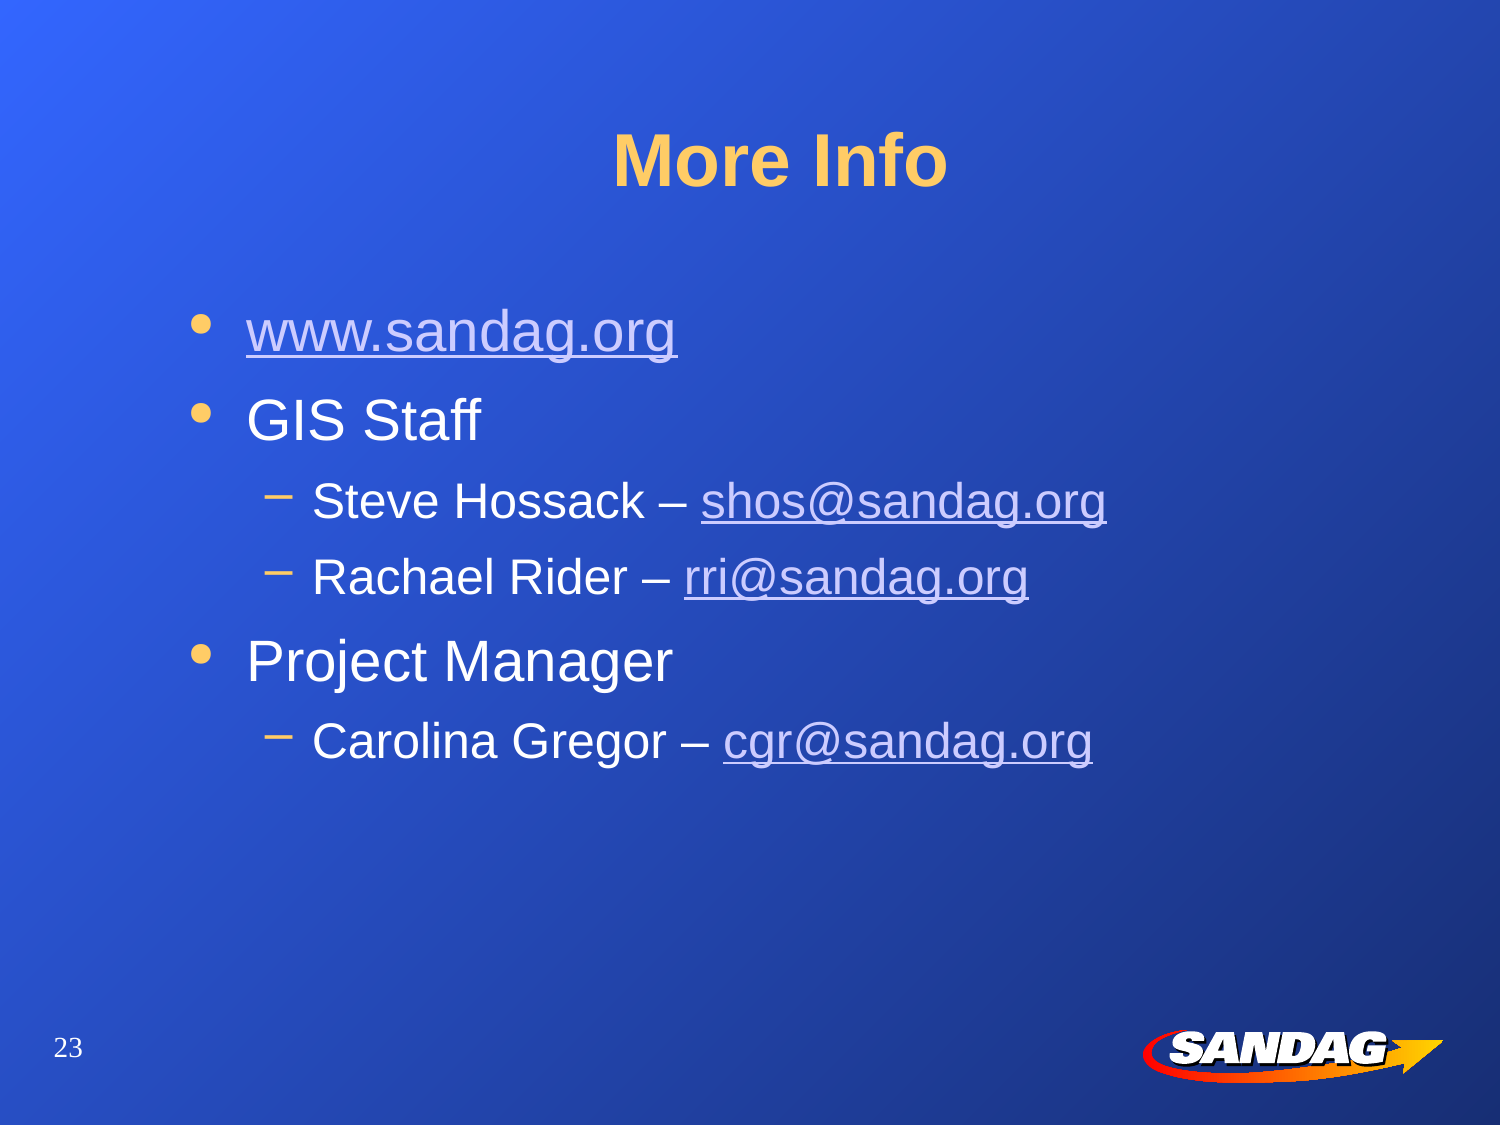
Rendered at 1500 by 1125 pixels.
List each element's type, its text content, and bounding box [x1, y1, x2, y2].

title More Info [174, 87, 1388, 225]
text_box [1142, 1029, 1444, 1083]
list www.sandag.org GIS Staff Steve Hossack – shos@sandag.org Rachael Rider – rri@sandag.org Project Manager Carolina Gregor – cgr@sandag.org [174, 296, 1388, 1032]
slide_number 23 [0, 1020, 99, 1099]
